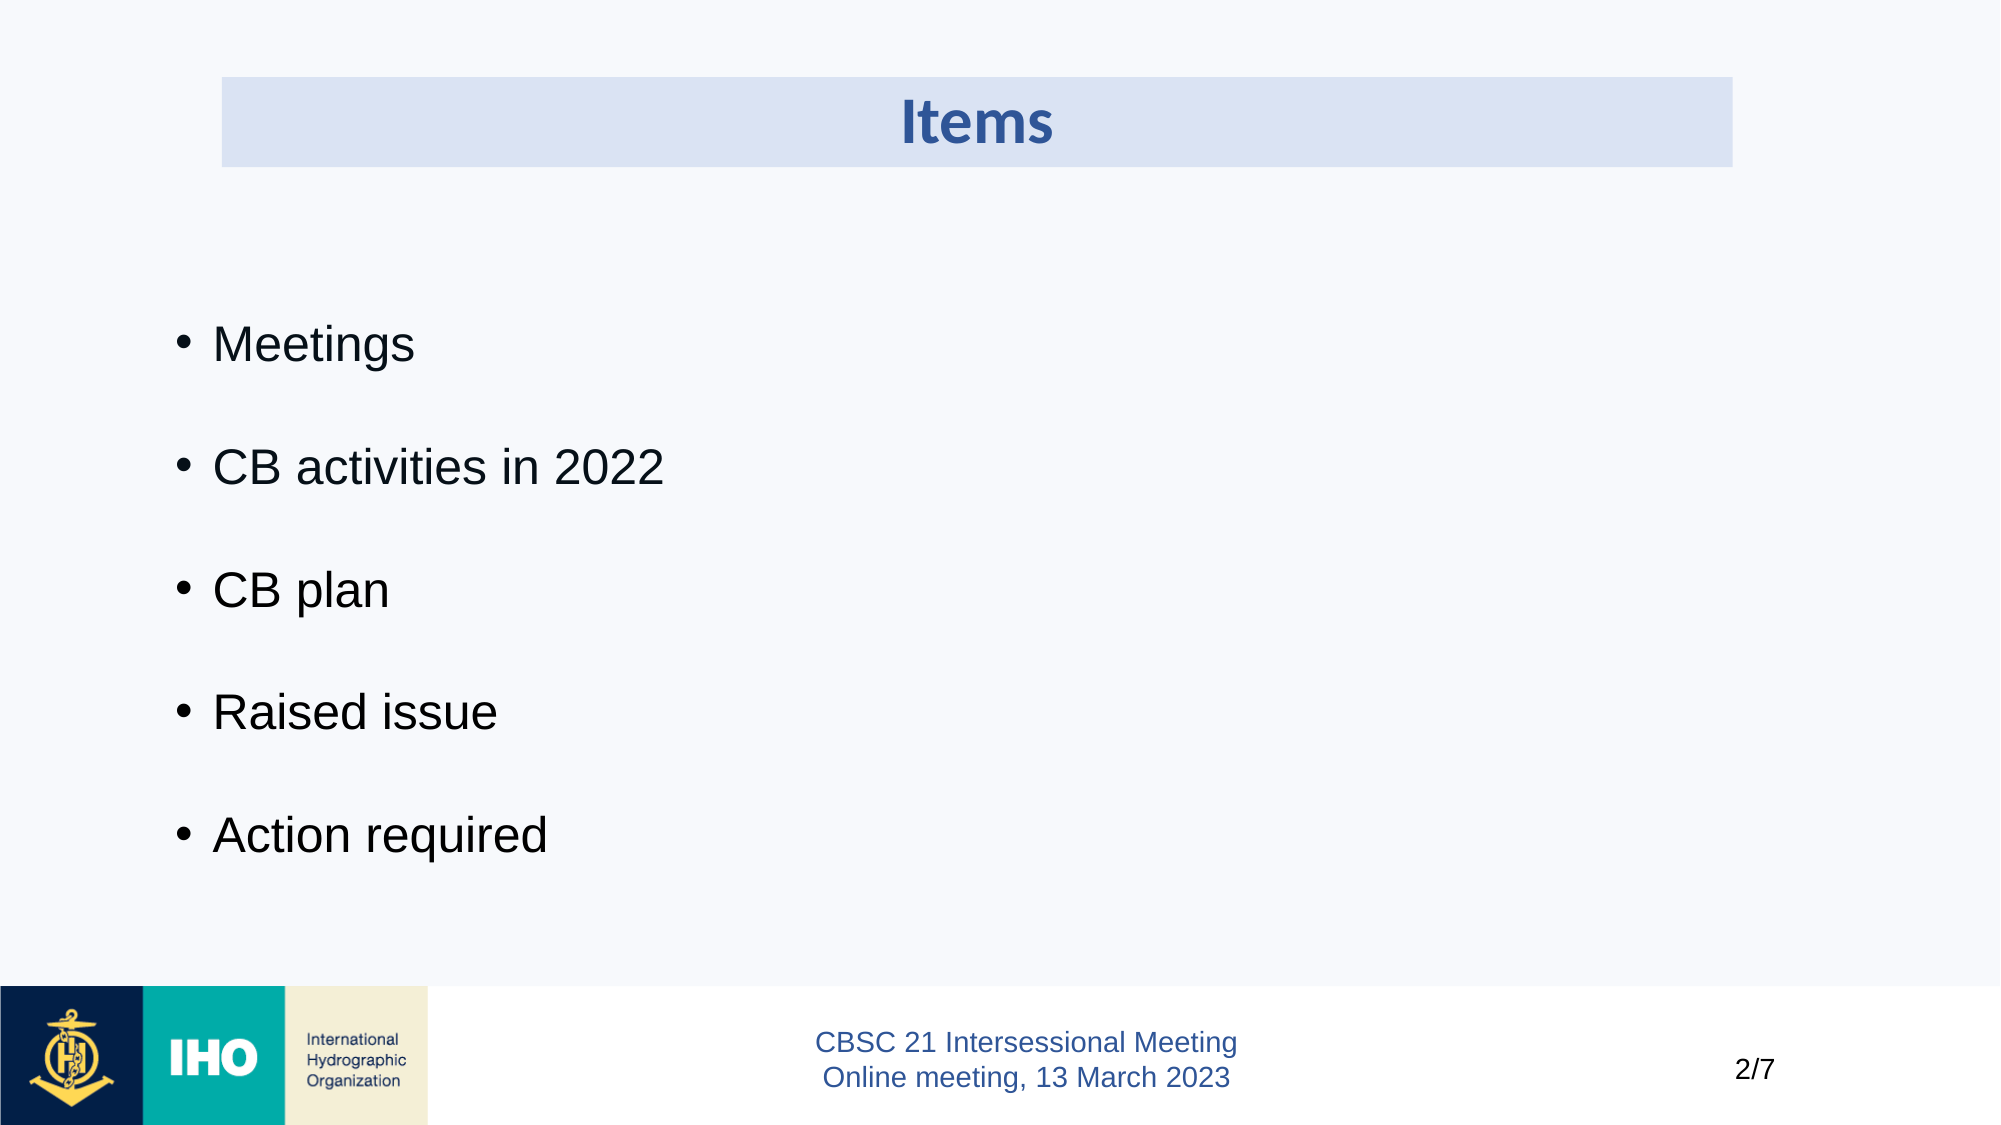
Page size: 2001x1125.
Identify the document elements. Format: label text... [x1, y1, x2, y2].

picture [0, 987, 428, 1125]
title Items [221, 77, 1733, 168]
list Meetings CB activities in 2022 CB plan Raised issue Action required [160, 262, 1321, 836]
